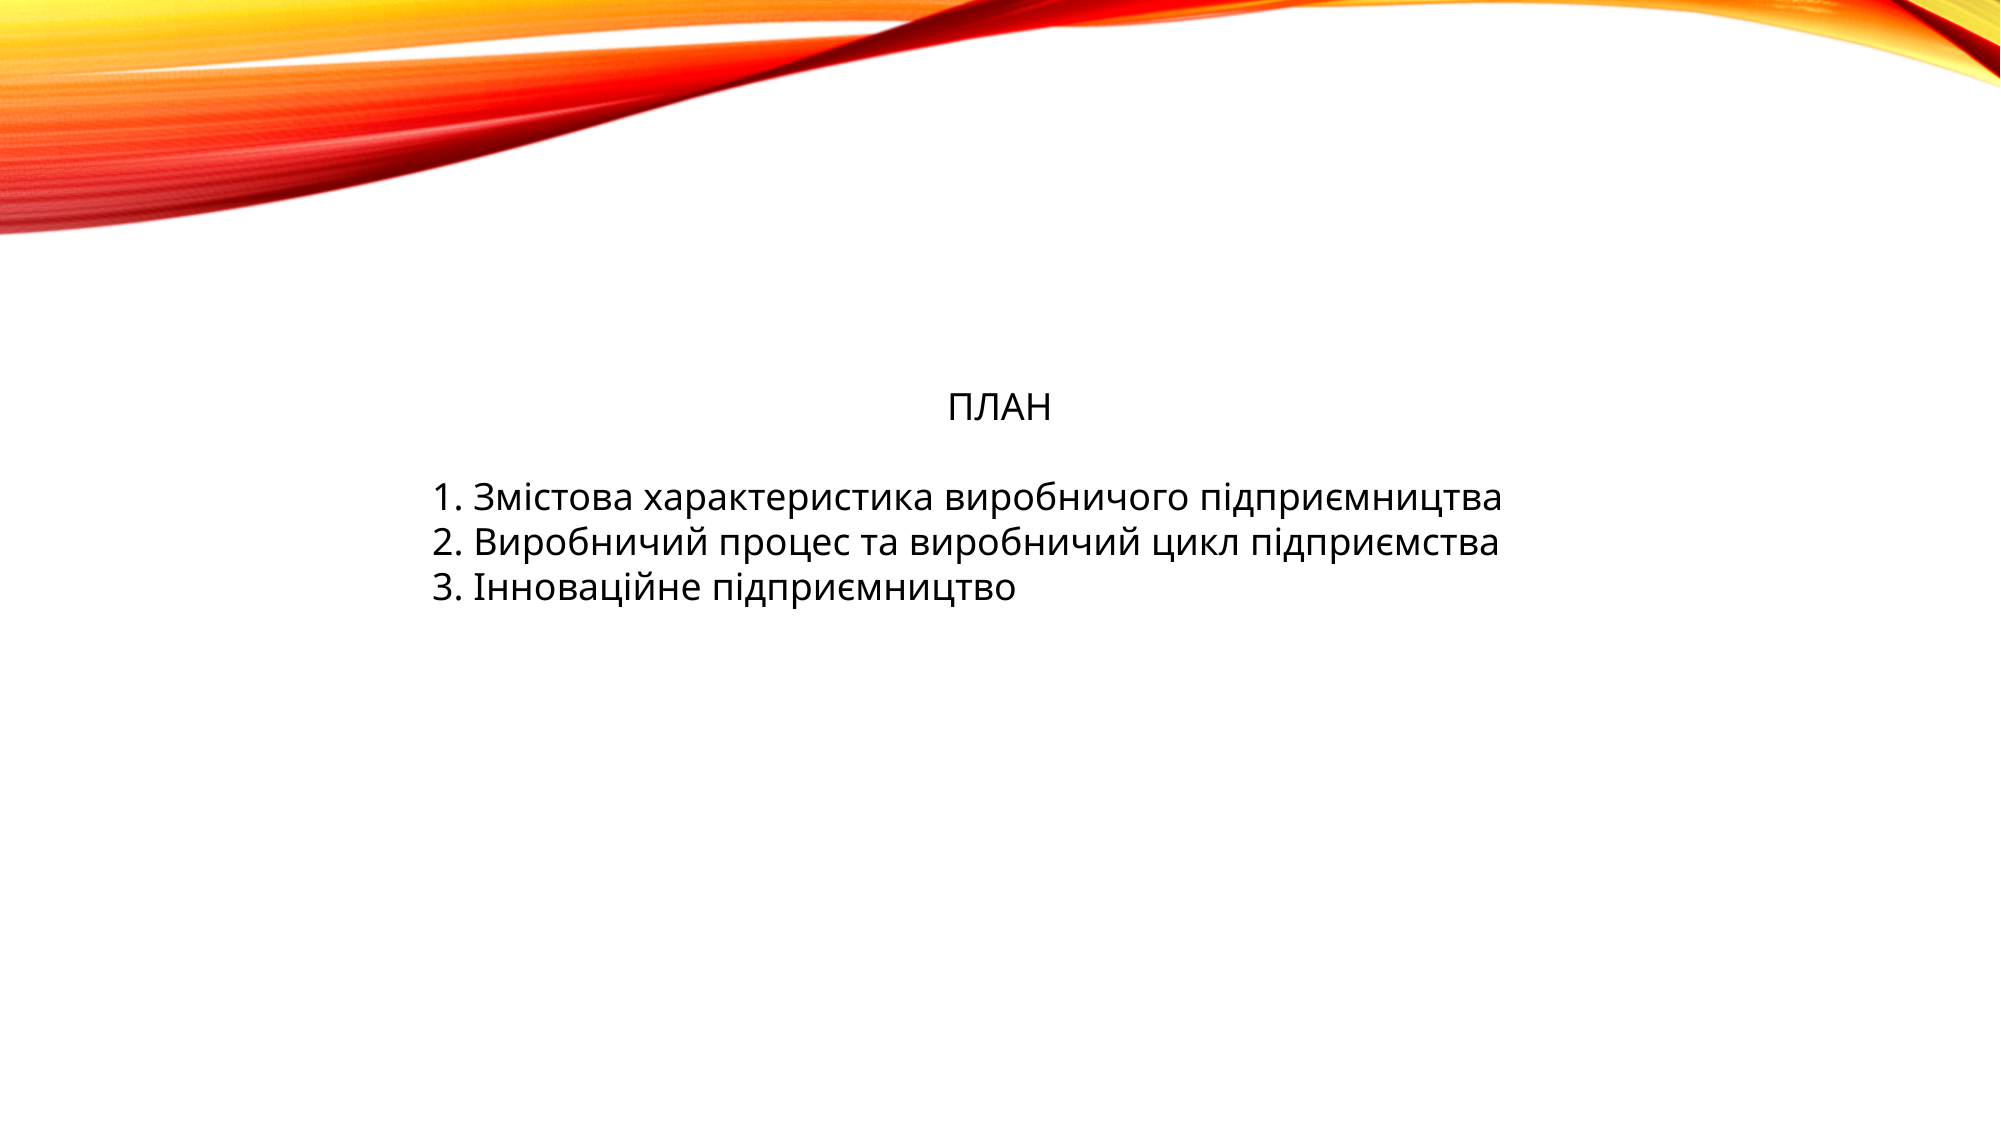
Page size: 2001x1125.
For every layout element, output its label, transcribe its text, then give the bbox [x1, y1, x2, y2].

picture [0, 0, 2000, 237]
text_box ПЛАН 1. Змістова характеристика виробничого підприємництва 2. Виробничий процес та виробничий цикл підприємства 3. Інноваційне підприємництво [417, 375, 1583, 616]
